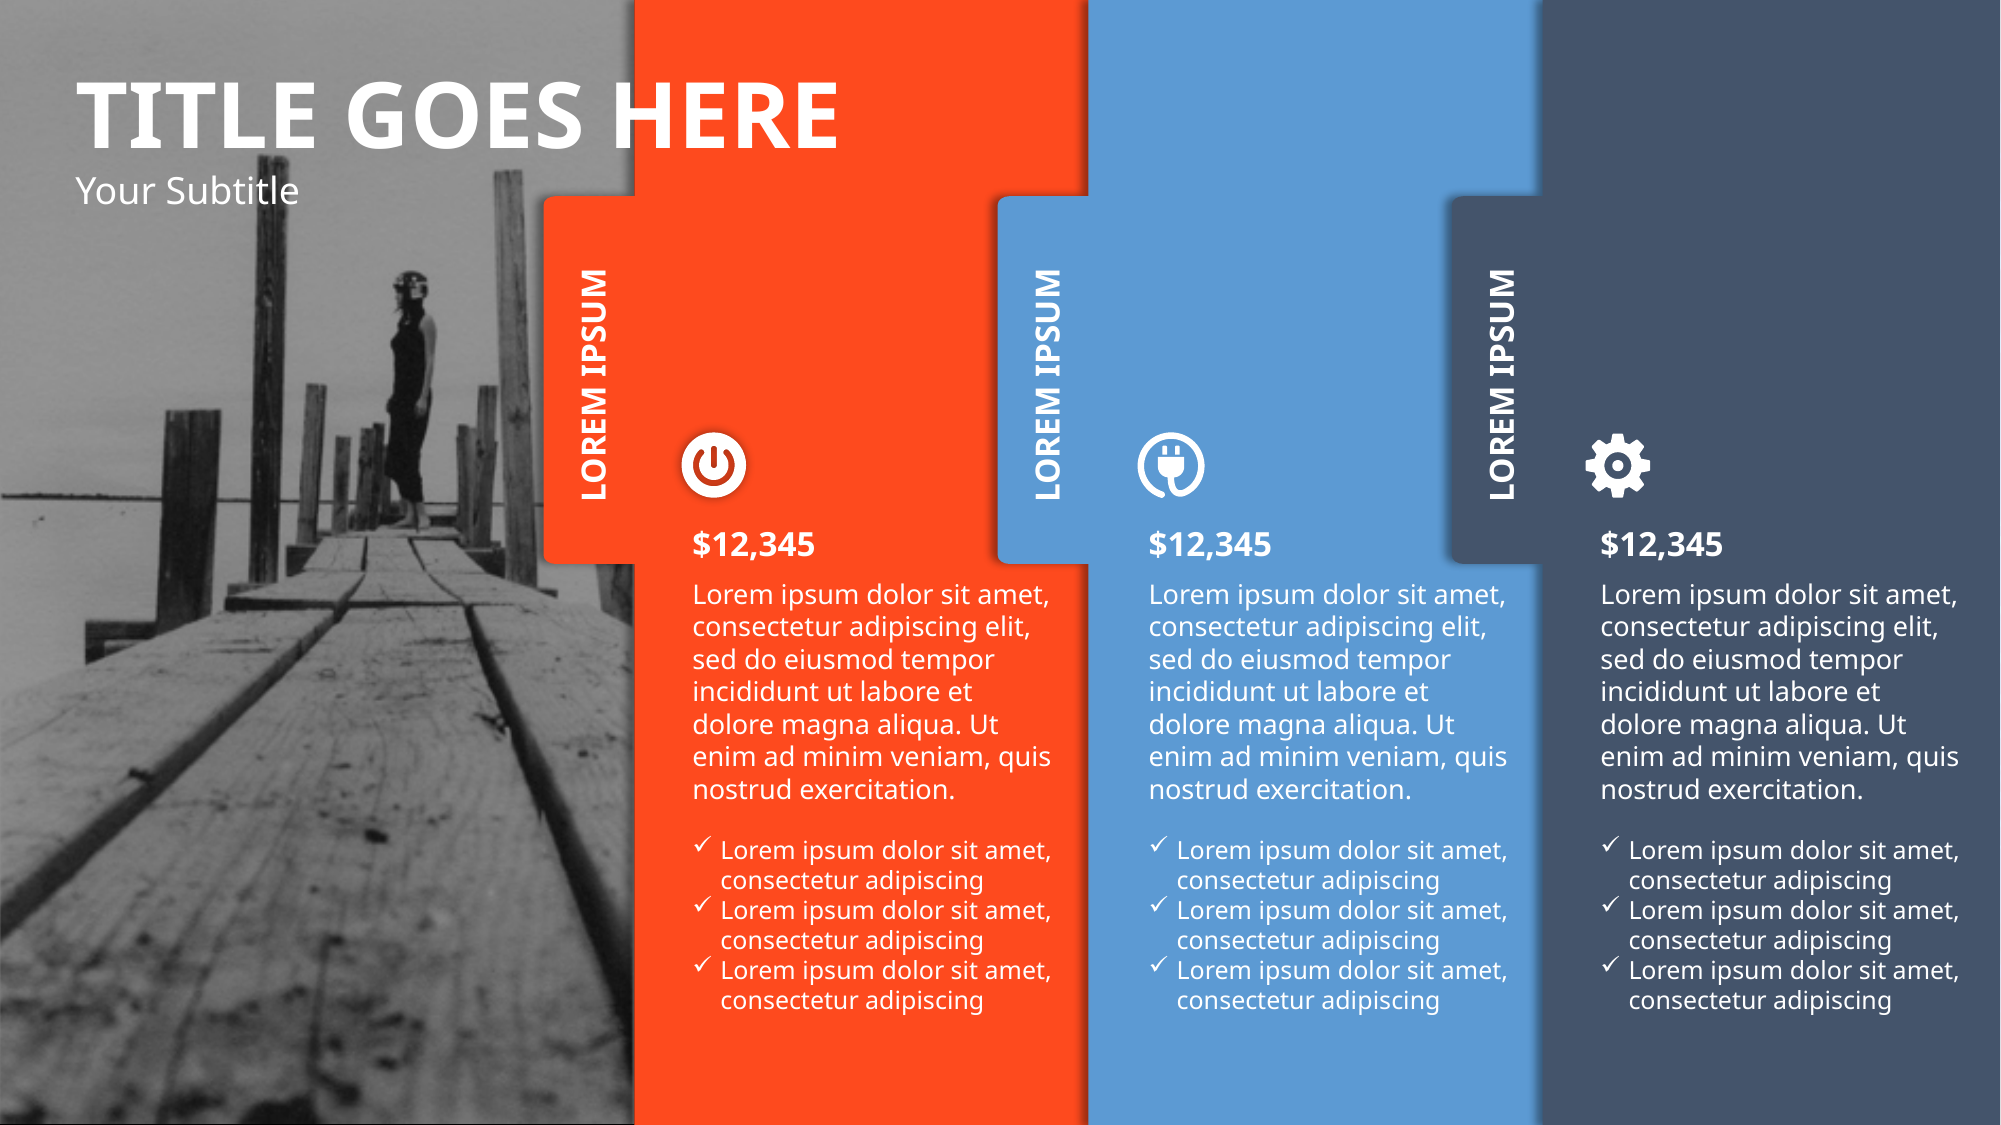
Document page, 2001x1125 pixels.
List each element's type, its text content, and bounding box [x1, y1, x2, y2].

text_box TITLE GOES HERE Your Subtitle [60, 49, 543, 220]
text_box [997, 0, 1451, 1125]
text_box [1451, 0, 2000, 1125]
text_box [1585, 433, 1651, 498]
text_box [0, 0, 543, 1125]
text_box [1137, 432, 1205, 498]
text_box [543, 0, 997, 1125]
